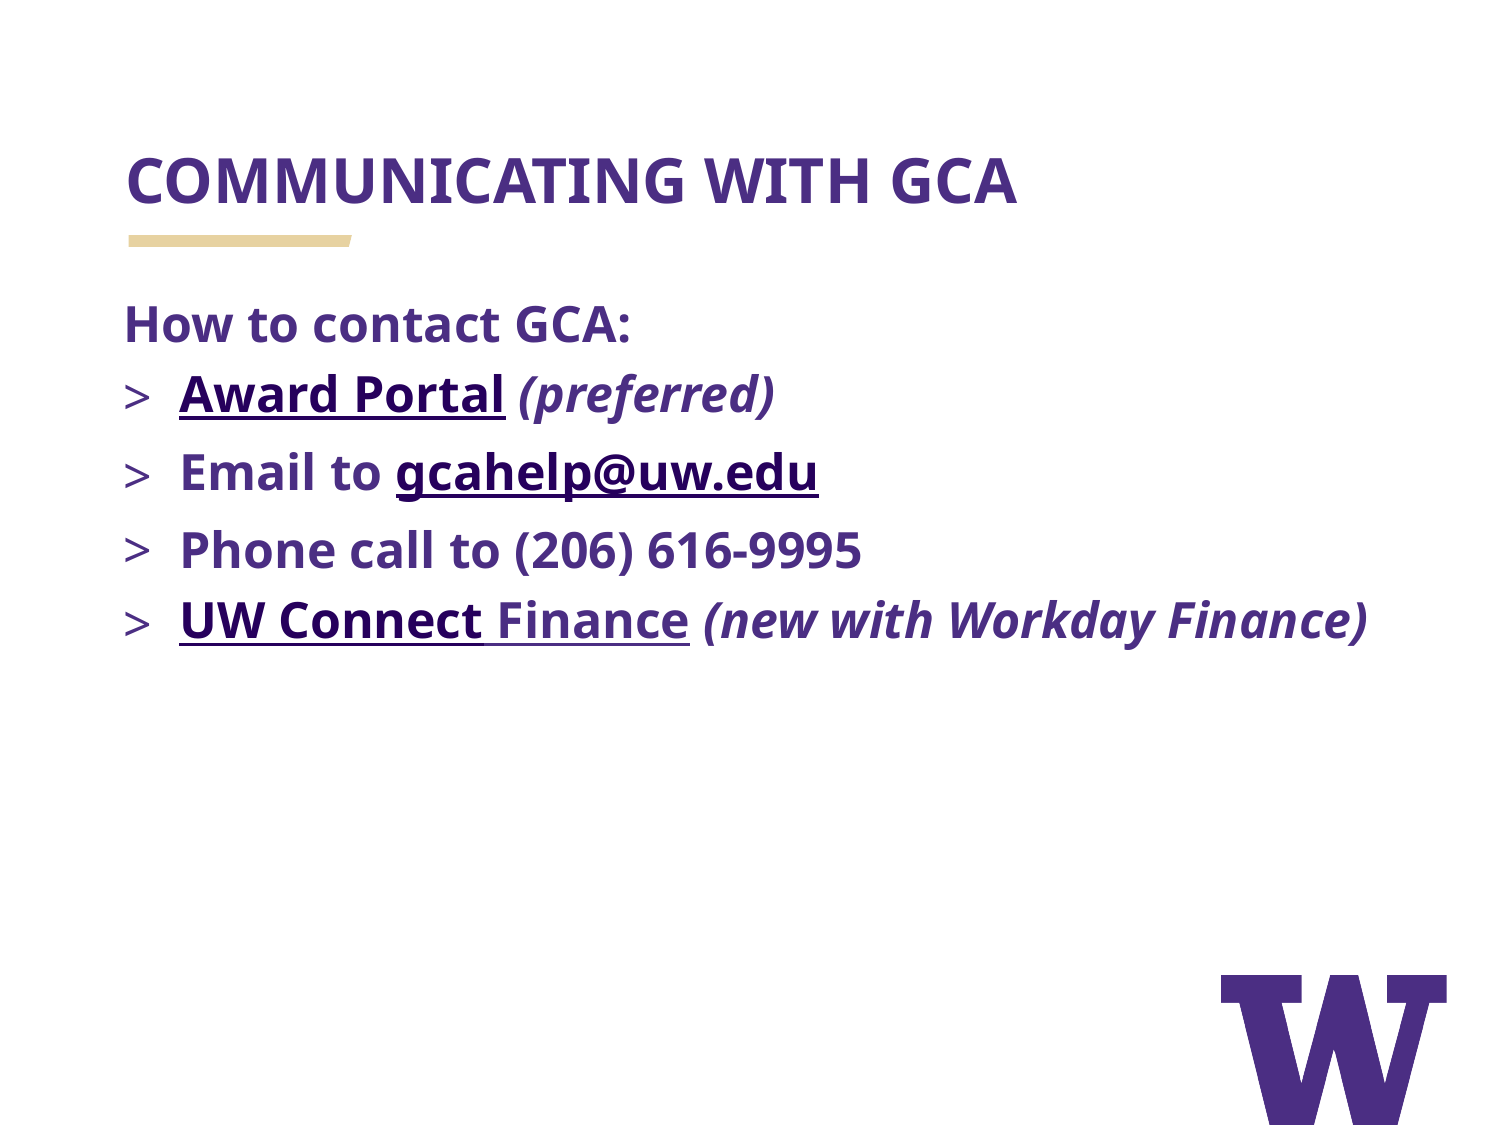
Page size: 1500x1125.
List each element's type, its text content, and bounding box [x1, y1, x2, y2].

list How to contact GCA: Award Portal (preferred) Email to gcahelp@uw.edu Phone call to (206) 616-9995 UW Connect Finance (new with Workday Finance) [108, 284, 1453, 944]
title COMMUNICATING WITH GCA [110, 60, 1453, 224]
picture [1221, 975, 1447, 1125]
picture [128, 235, 352, 247]
